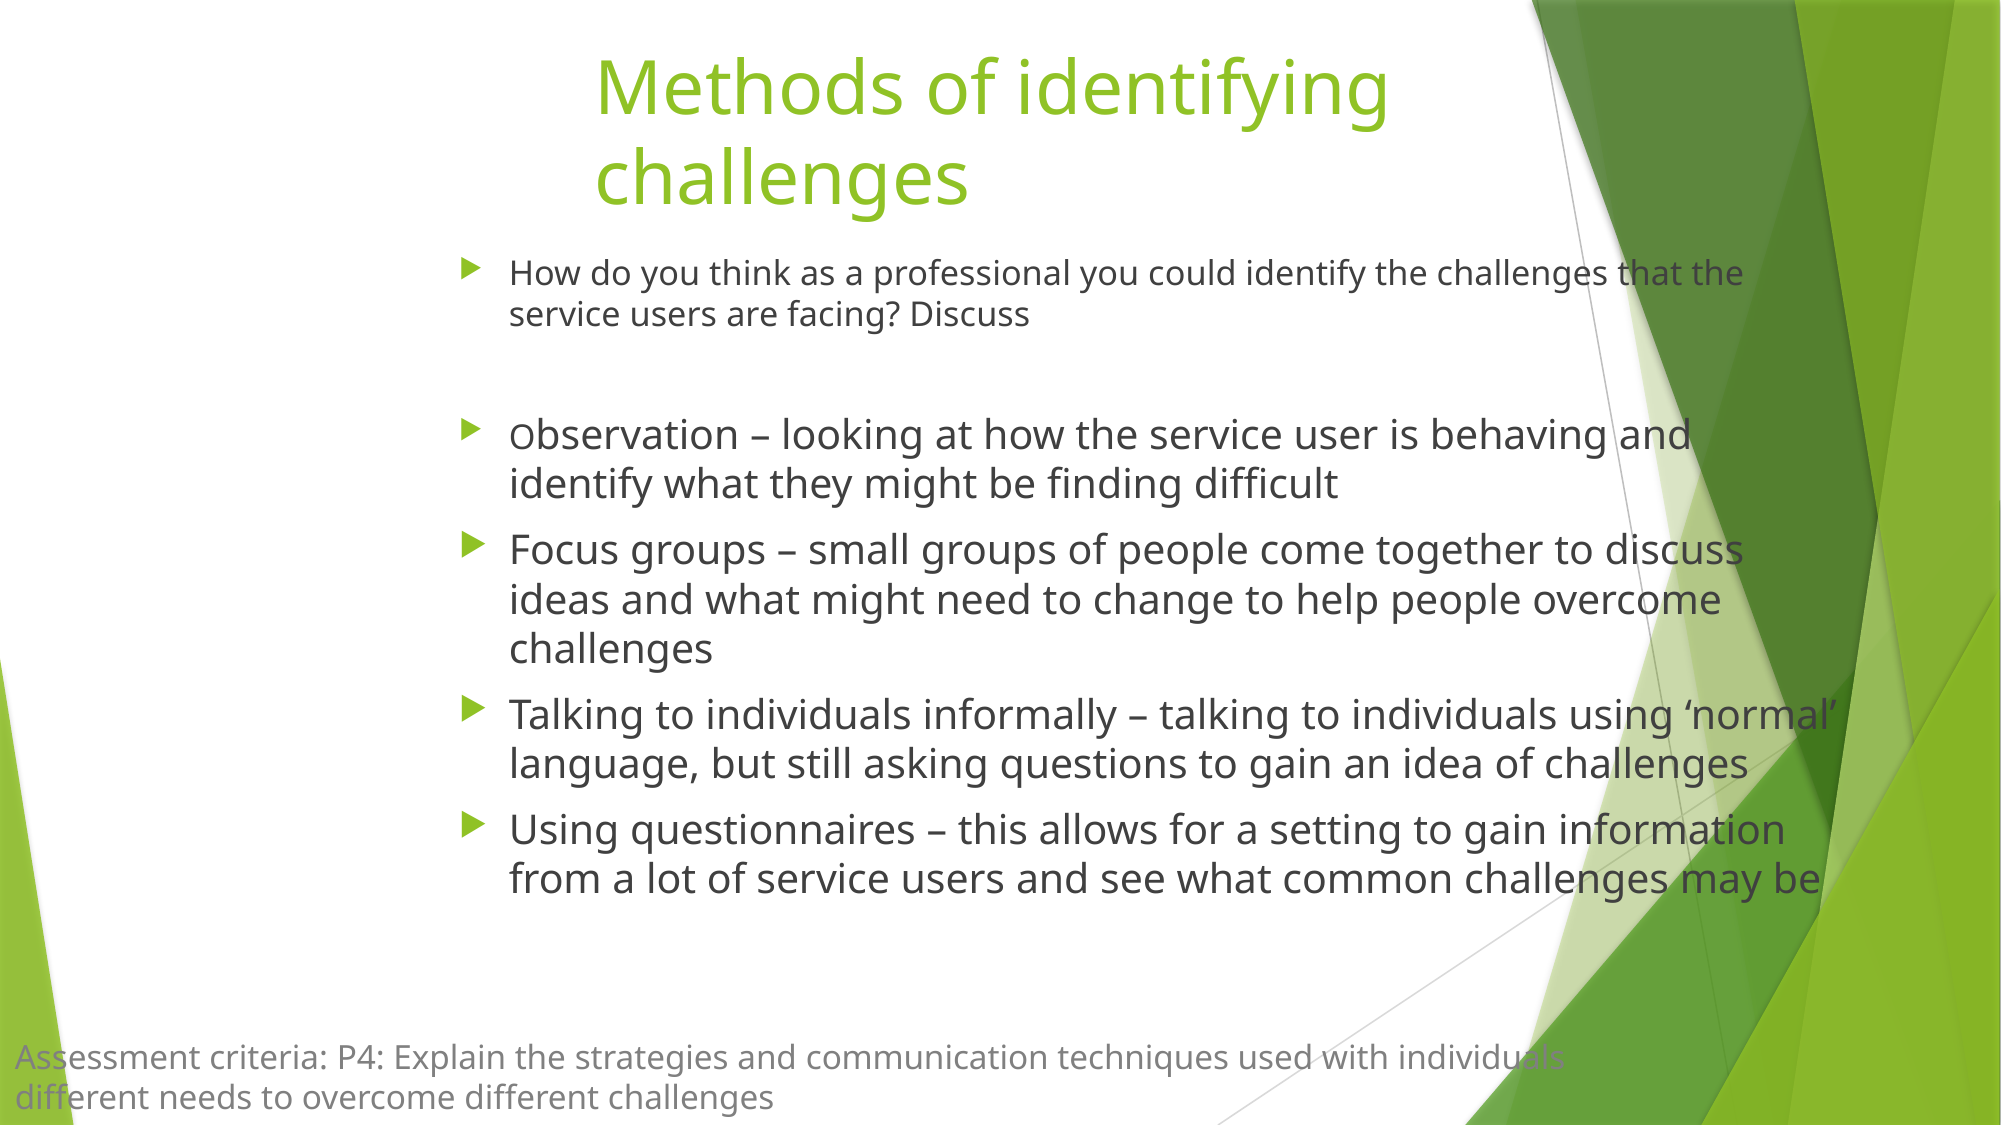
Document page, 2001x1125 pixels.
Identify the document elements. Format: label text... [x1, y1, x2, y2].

title Methods of identifying challenges [579, 32, 1522, 244]
text_box Assessment criteria: P4: Explain the strategies and communication techniques used with individuals different needs to overcome different challenges [0, 1028, 1703, 1124]
list How do you think as a professional you could identify the challenges that the service users are facing? Discuss Observation – looking at how the service user is behaving and identify what they might be finding difficult Focus groups – small groups of people come together to discuss ideas and what might need to change to help people overcome challenges Talking to individuals informally – talking to individuals using ‘normal’ language, but still asking questions to gain an idea of challenges Using questionnaires – this allows for a setting to gain information from a lot of service users and see what common challenges may be [443, 244, 1855, 1001]
